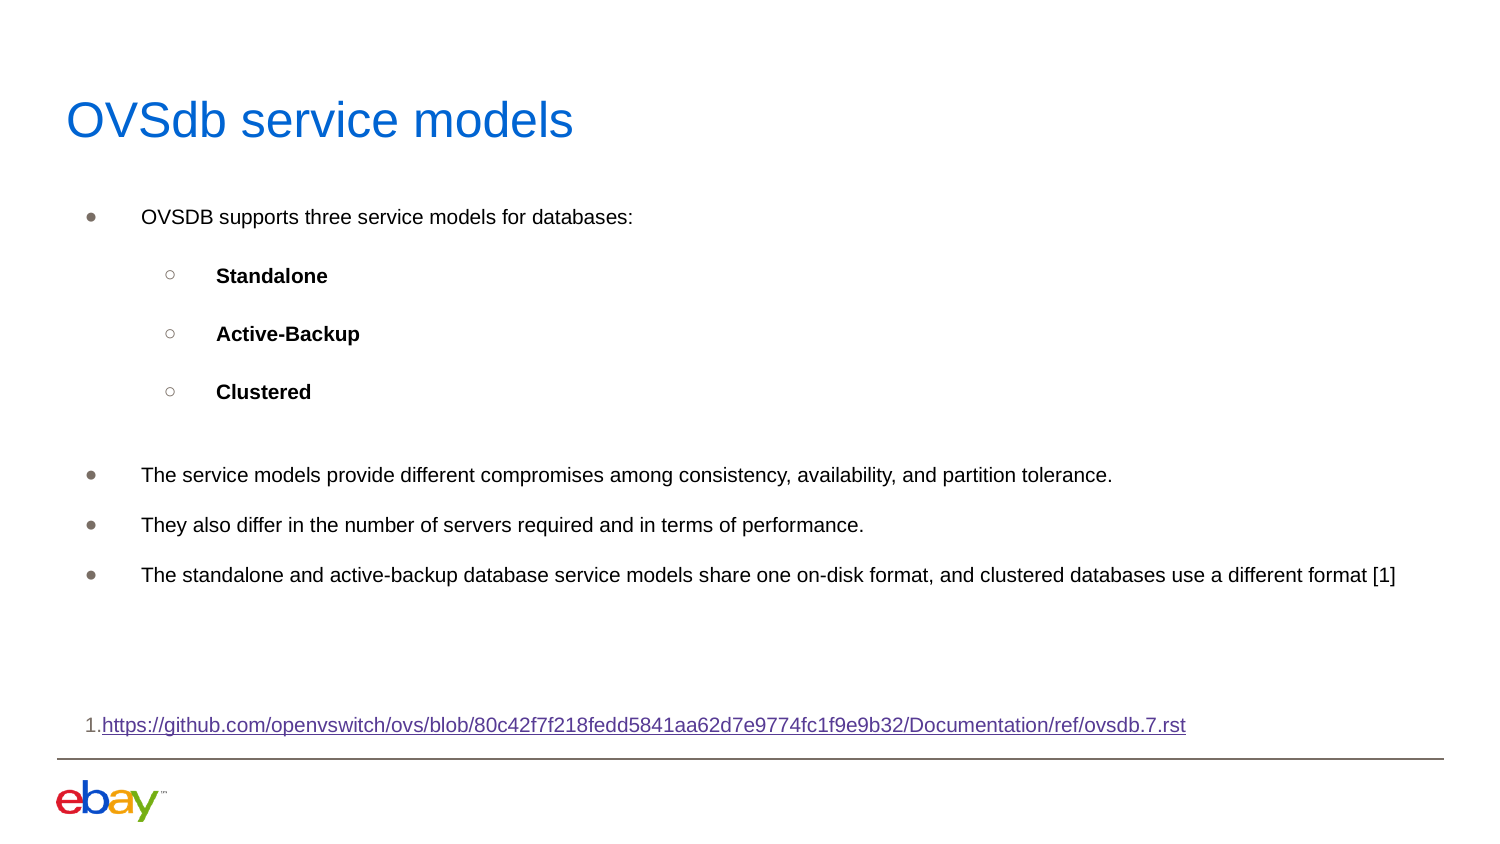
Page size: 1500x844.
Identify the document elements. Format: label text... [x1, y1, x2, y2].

list OVSDB supports three service models for databases: Standalone Active-Backup Clustered The service models provide different compromises among consistency, availability, and partition tolerance. They also differ in the number of servers required and in terms of performance. The standalone and active-backup database service models share one on-disk format, and clustered databases use a different format [1] 1.https://github.com/openvswitch/ovs/blob/80c42f7f218fedd5841aa62d7e9774fc1f9e9b32/Documentation/ref/ovsdb.7.rst [51, 189, 1449, 750]
picture [56, 780, 167, 822]
title OVSdb service models [51, 72, 1449, 167]
